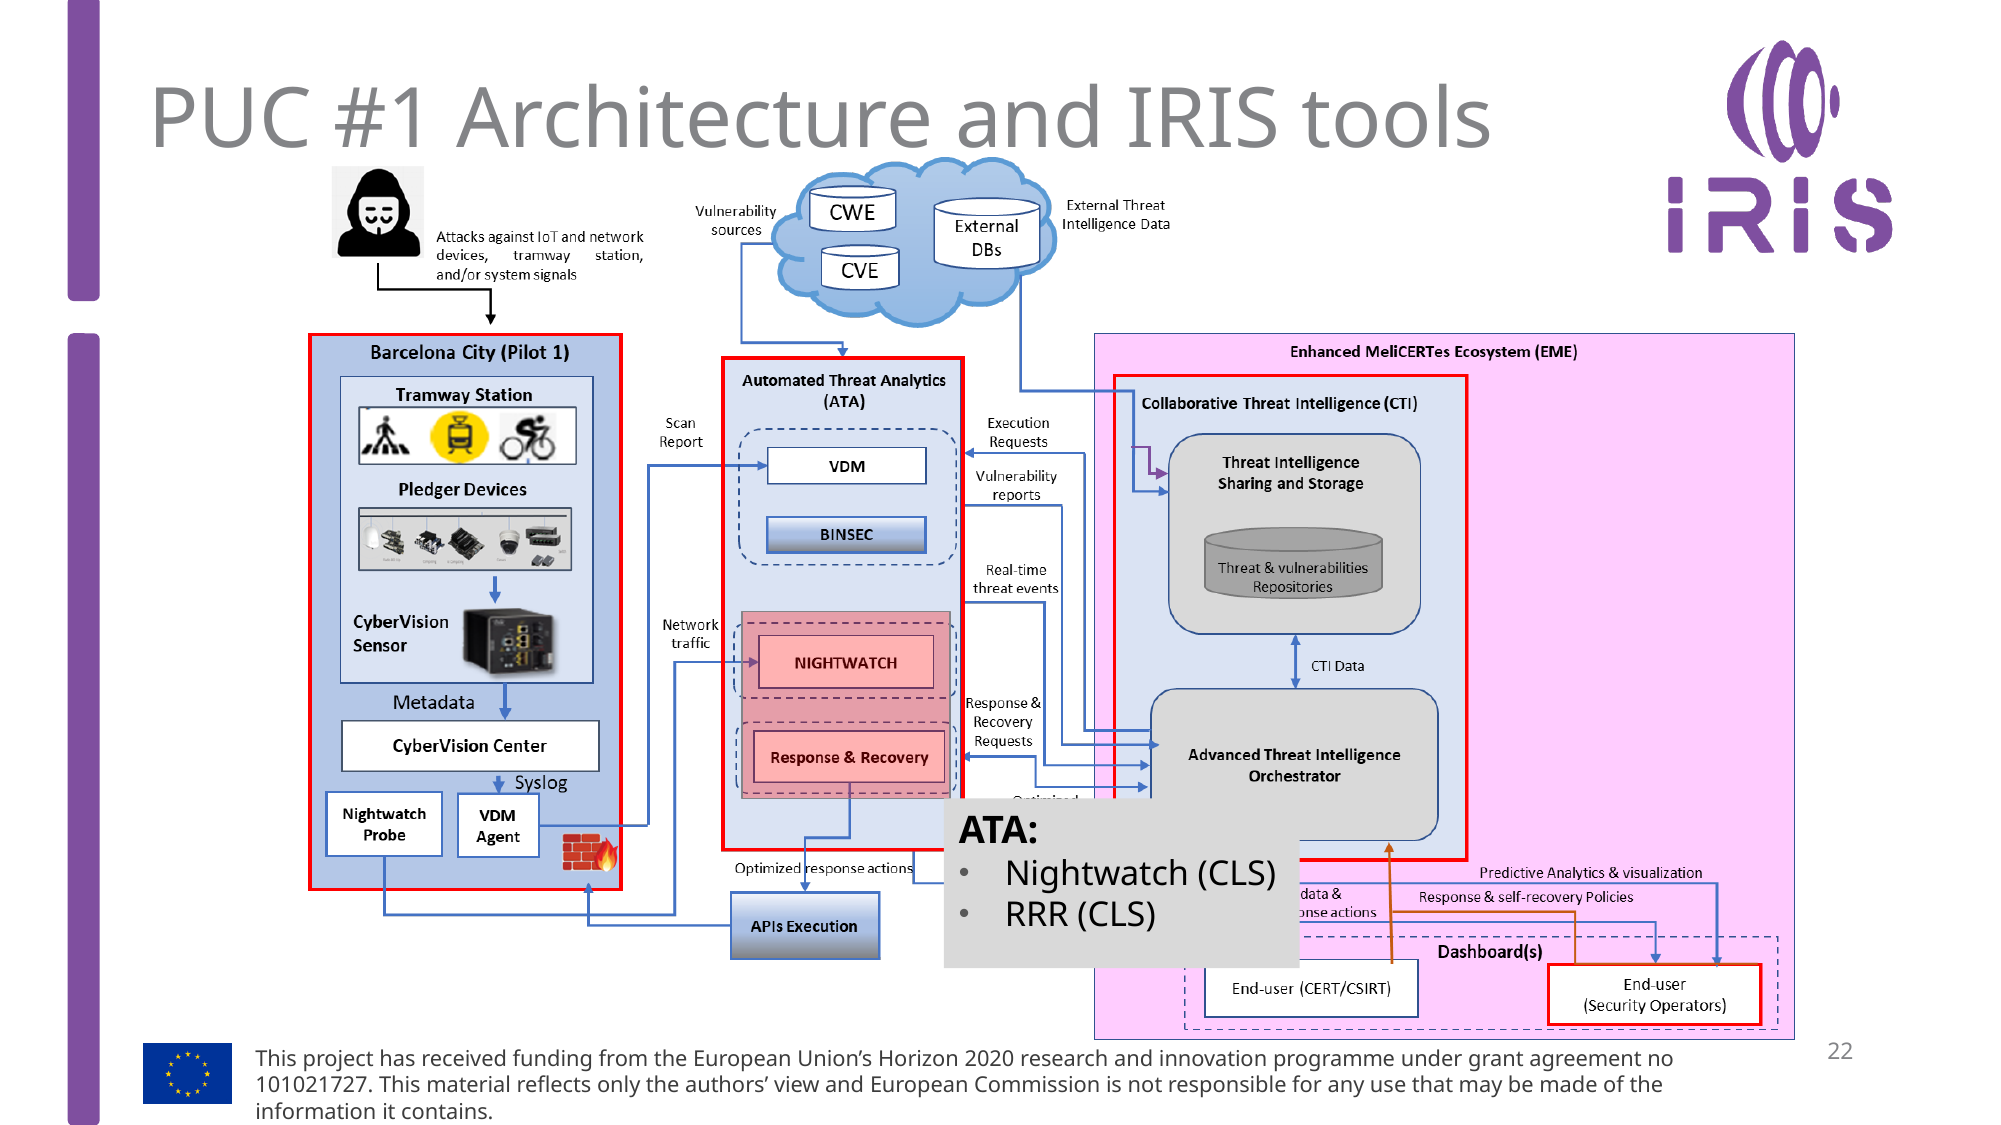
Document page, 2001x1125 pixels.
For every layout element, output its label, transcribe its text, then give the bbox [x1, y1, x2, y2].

picture [308, 0, 1929, 1040]
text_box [1130, 447, 1169, 474]
title PUC #1 Architecture and IRIS tools [133, 35, 1559, 205]
picture [143, 1043, 232, 1104]
slide_number 22 [1812, 1029, 1888, 1089]
